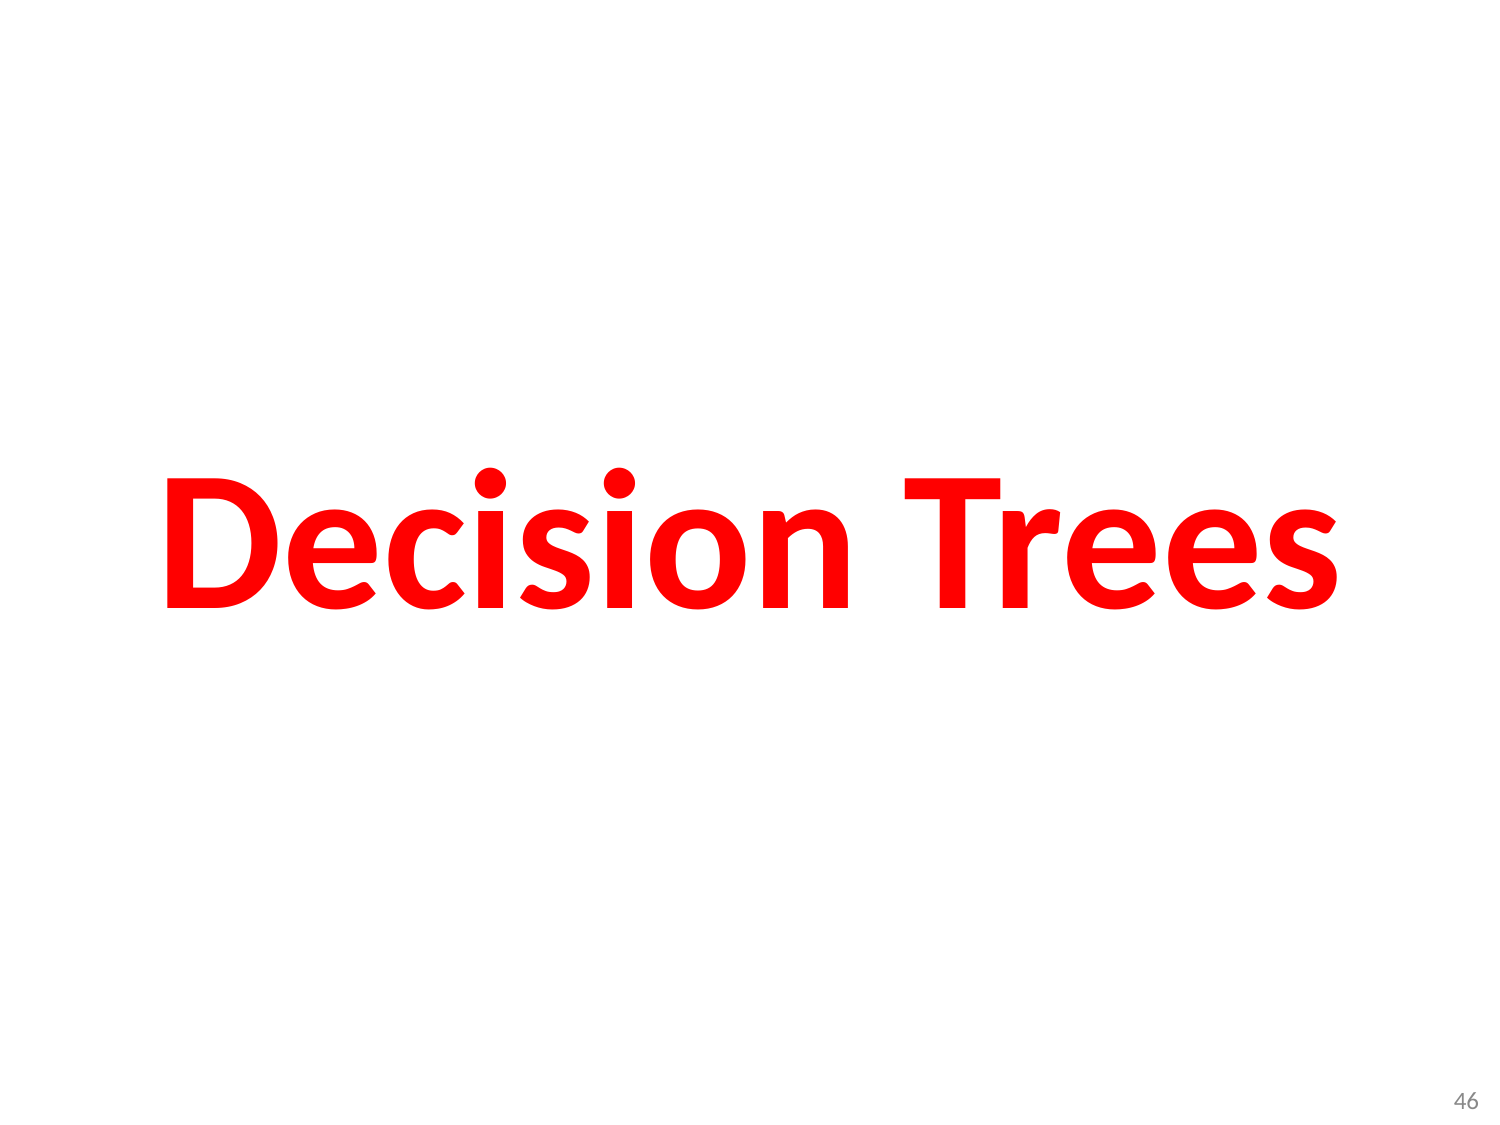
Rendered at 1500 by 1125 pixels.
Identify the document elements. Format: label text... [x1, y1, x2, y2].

title Decision Trees [75, 45, 1425, 1012]
slide_number 46 [1144, 1069, 1495, 1125]
